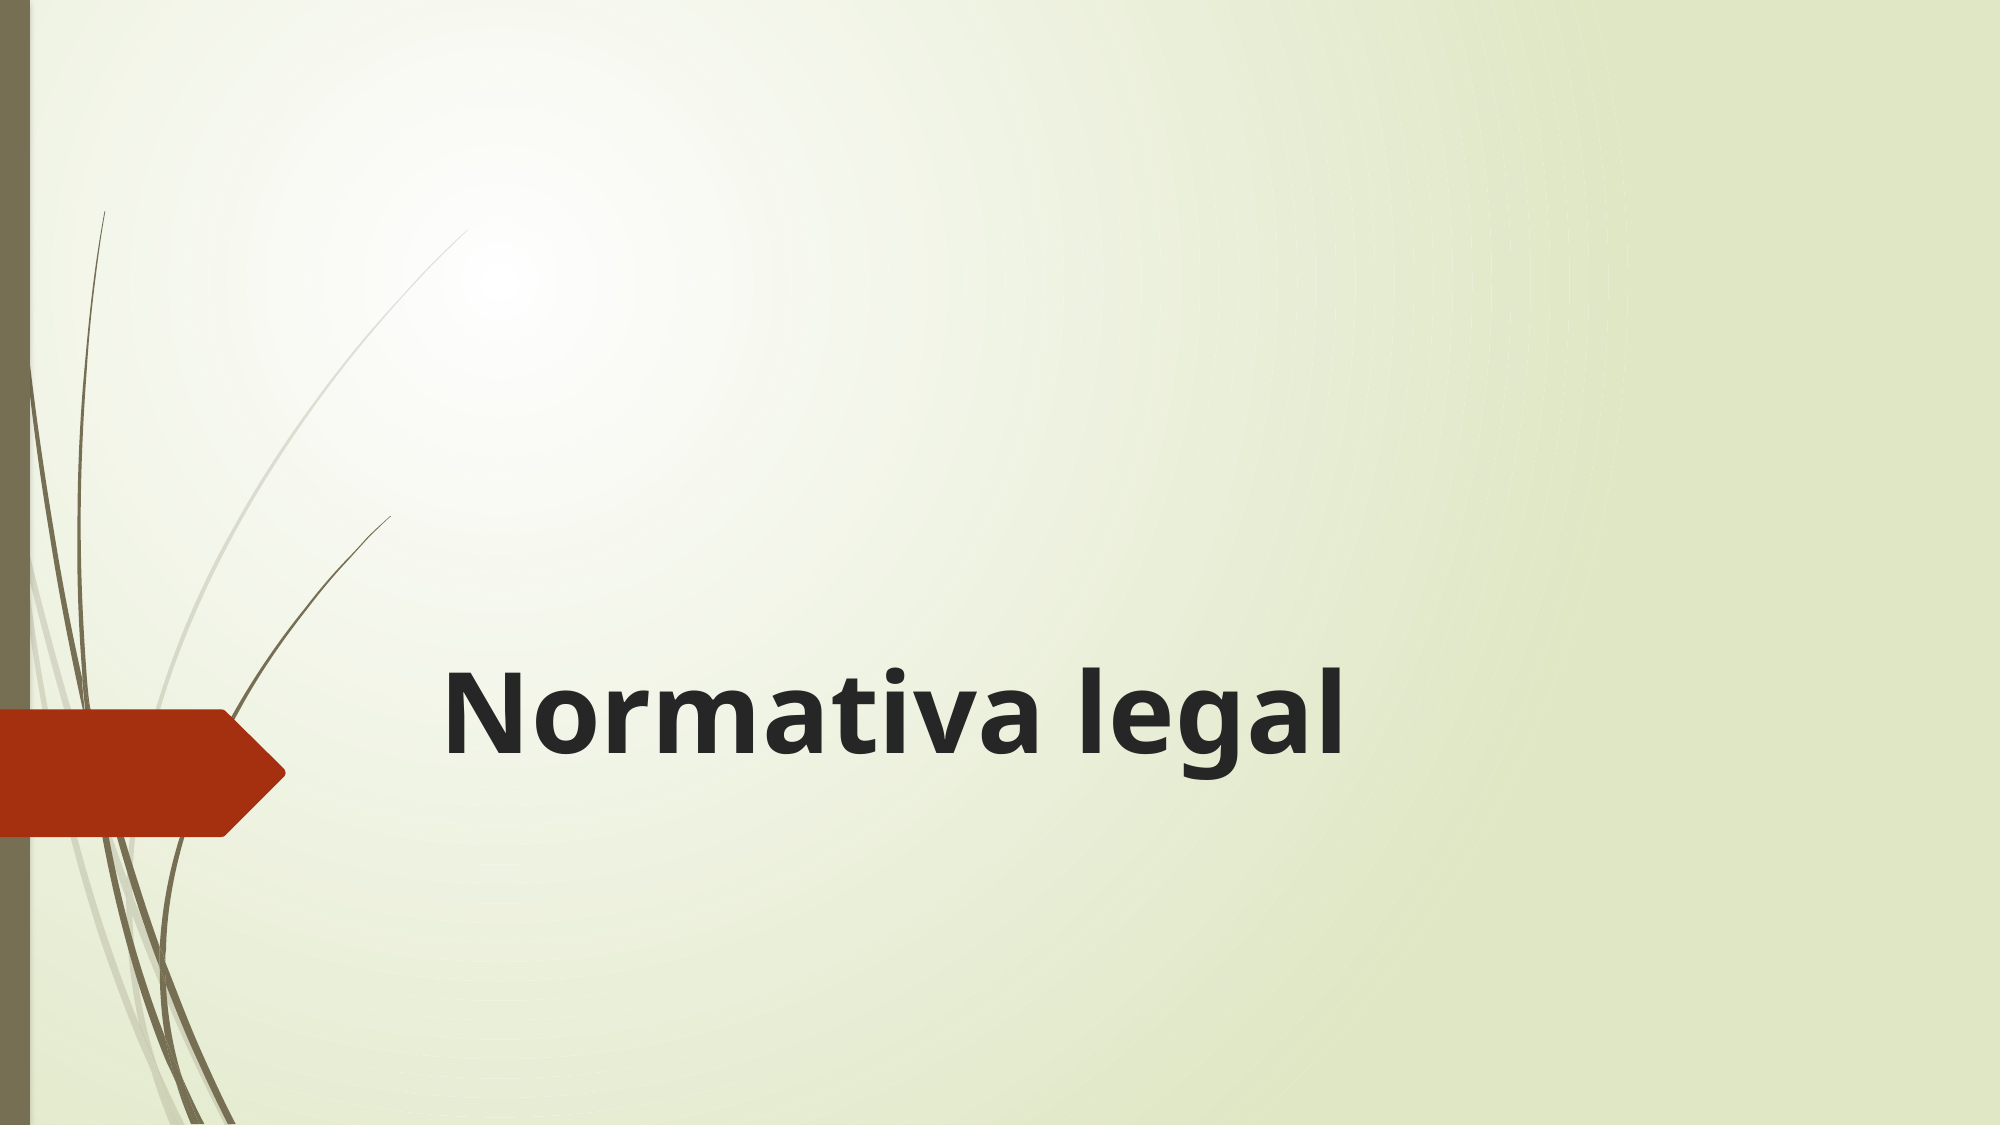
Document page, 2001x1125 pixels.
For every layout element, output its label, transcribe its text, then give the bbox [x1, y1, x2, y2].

title Normativa legal [424, 412, 1888, 784]
